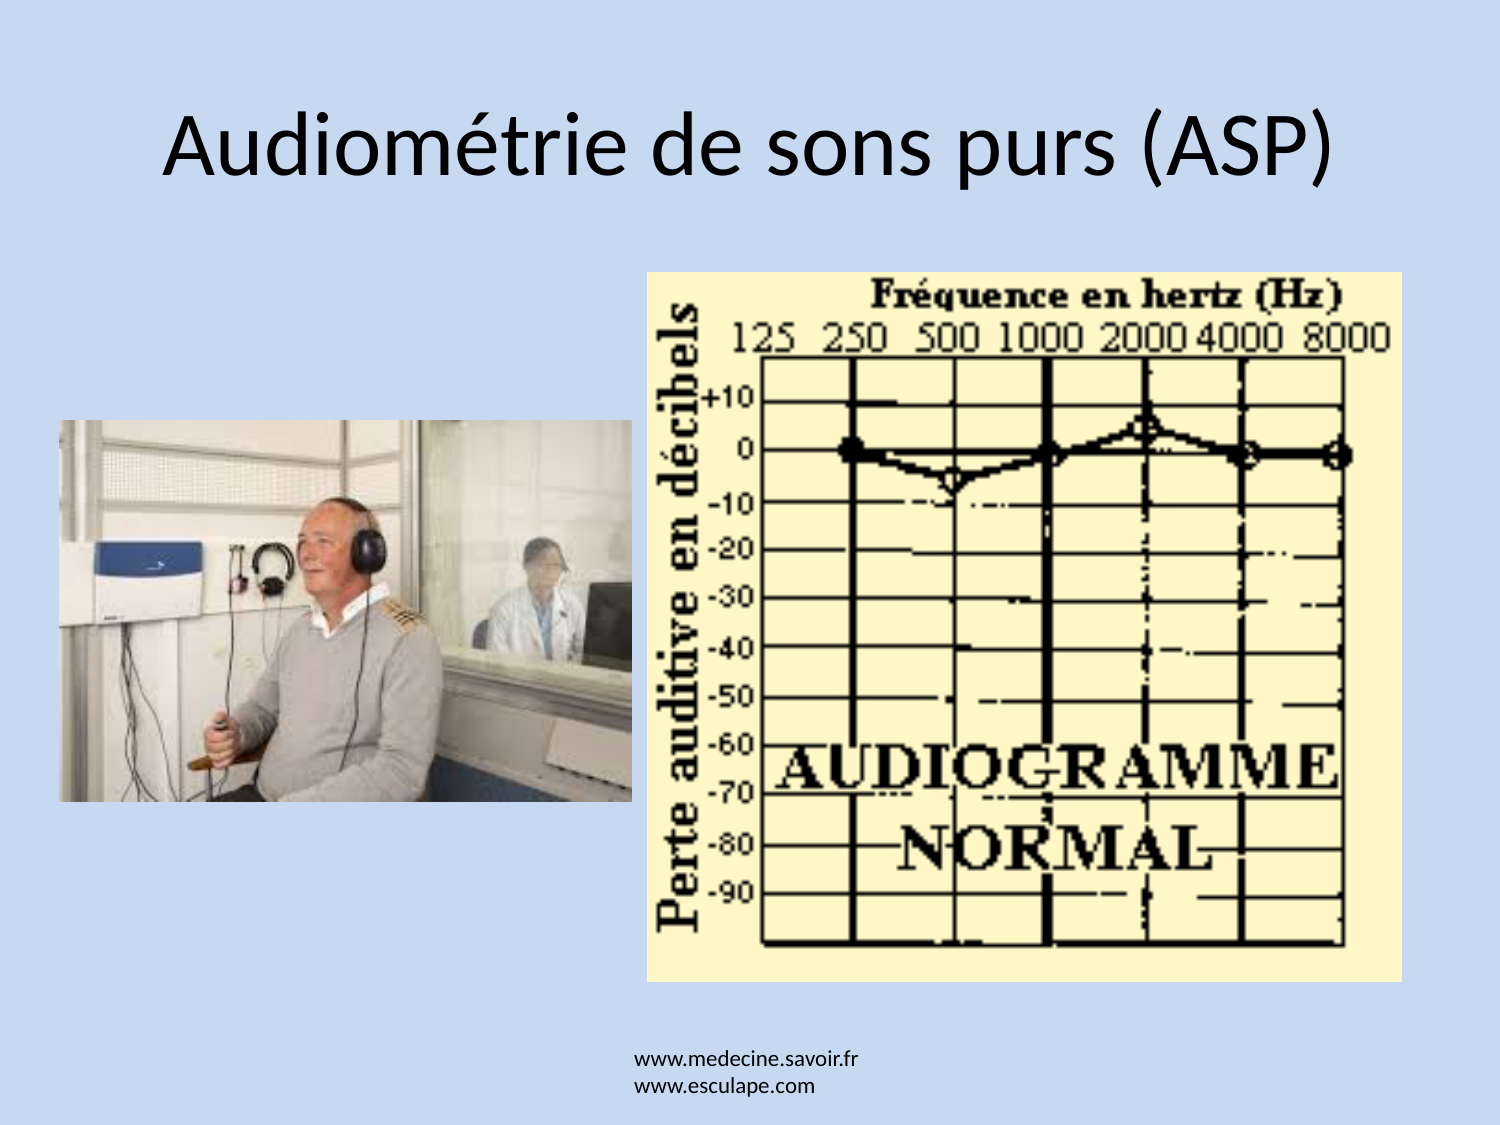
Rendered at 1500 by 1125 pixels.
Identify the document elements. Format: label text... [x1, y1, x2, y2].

picture [647, 272, 1402, 982]
title Audiométrie de sons purs (ASP) [75, 45, 1425, 233]
text_box www.medecine.savoir.fr www.esculape.com [619, 1035, 1500, 1106]
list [58, 420, 633, 802]
